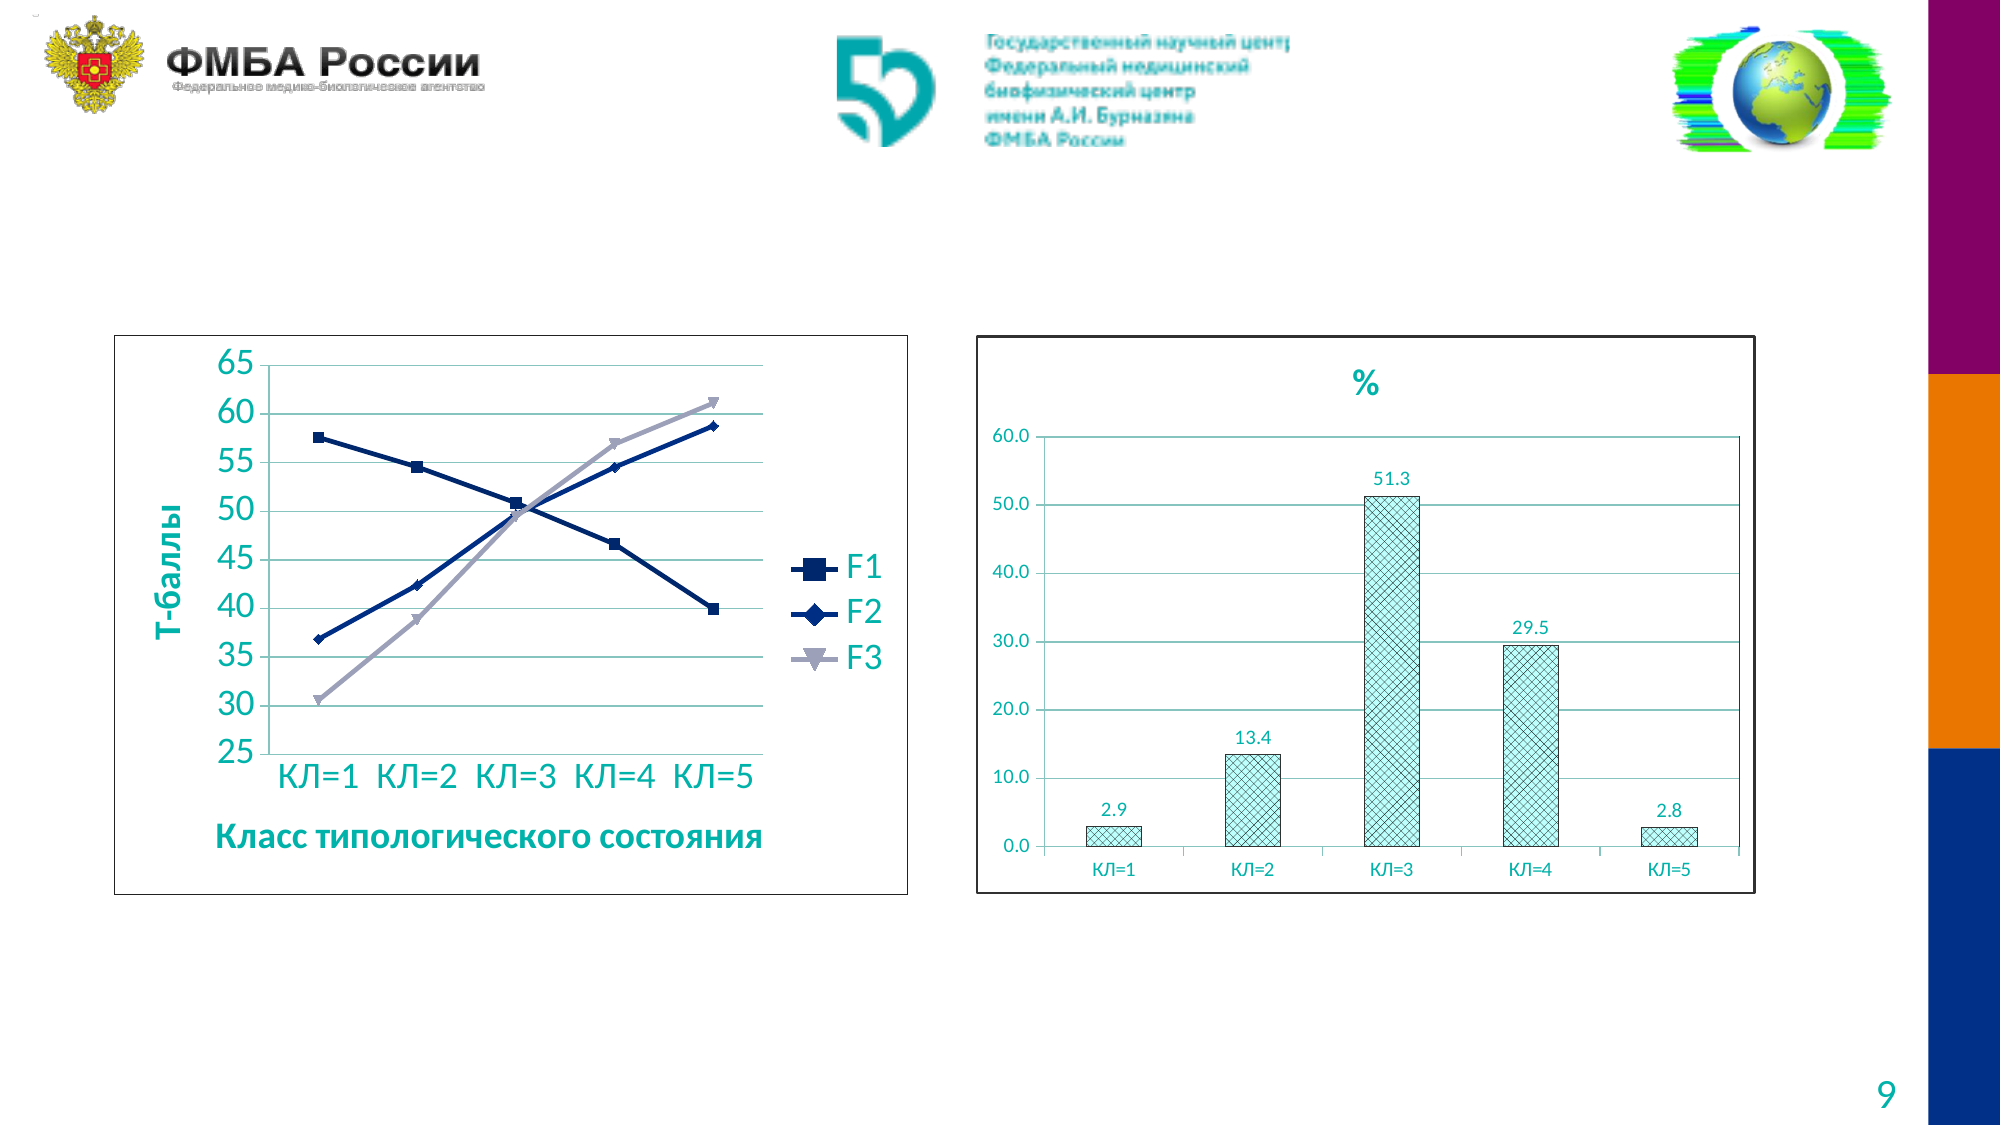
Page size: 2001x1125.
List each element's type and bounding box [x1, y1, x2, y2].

picture [1666, 8, 1897, 162]
chart [975, 335, 1757, 895]
chart [113, 335, 908, 895]
picture [32, 14, 514, 115]
